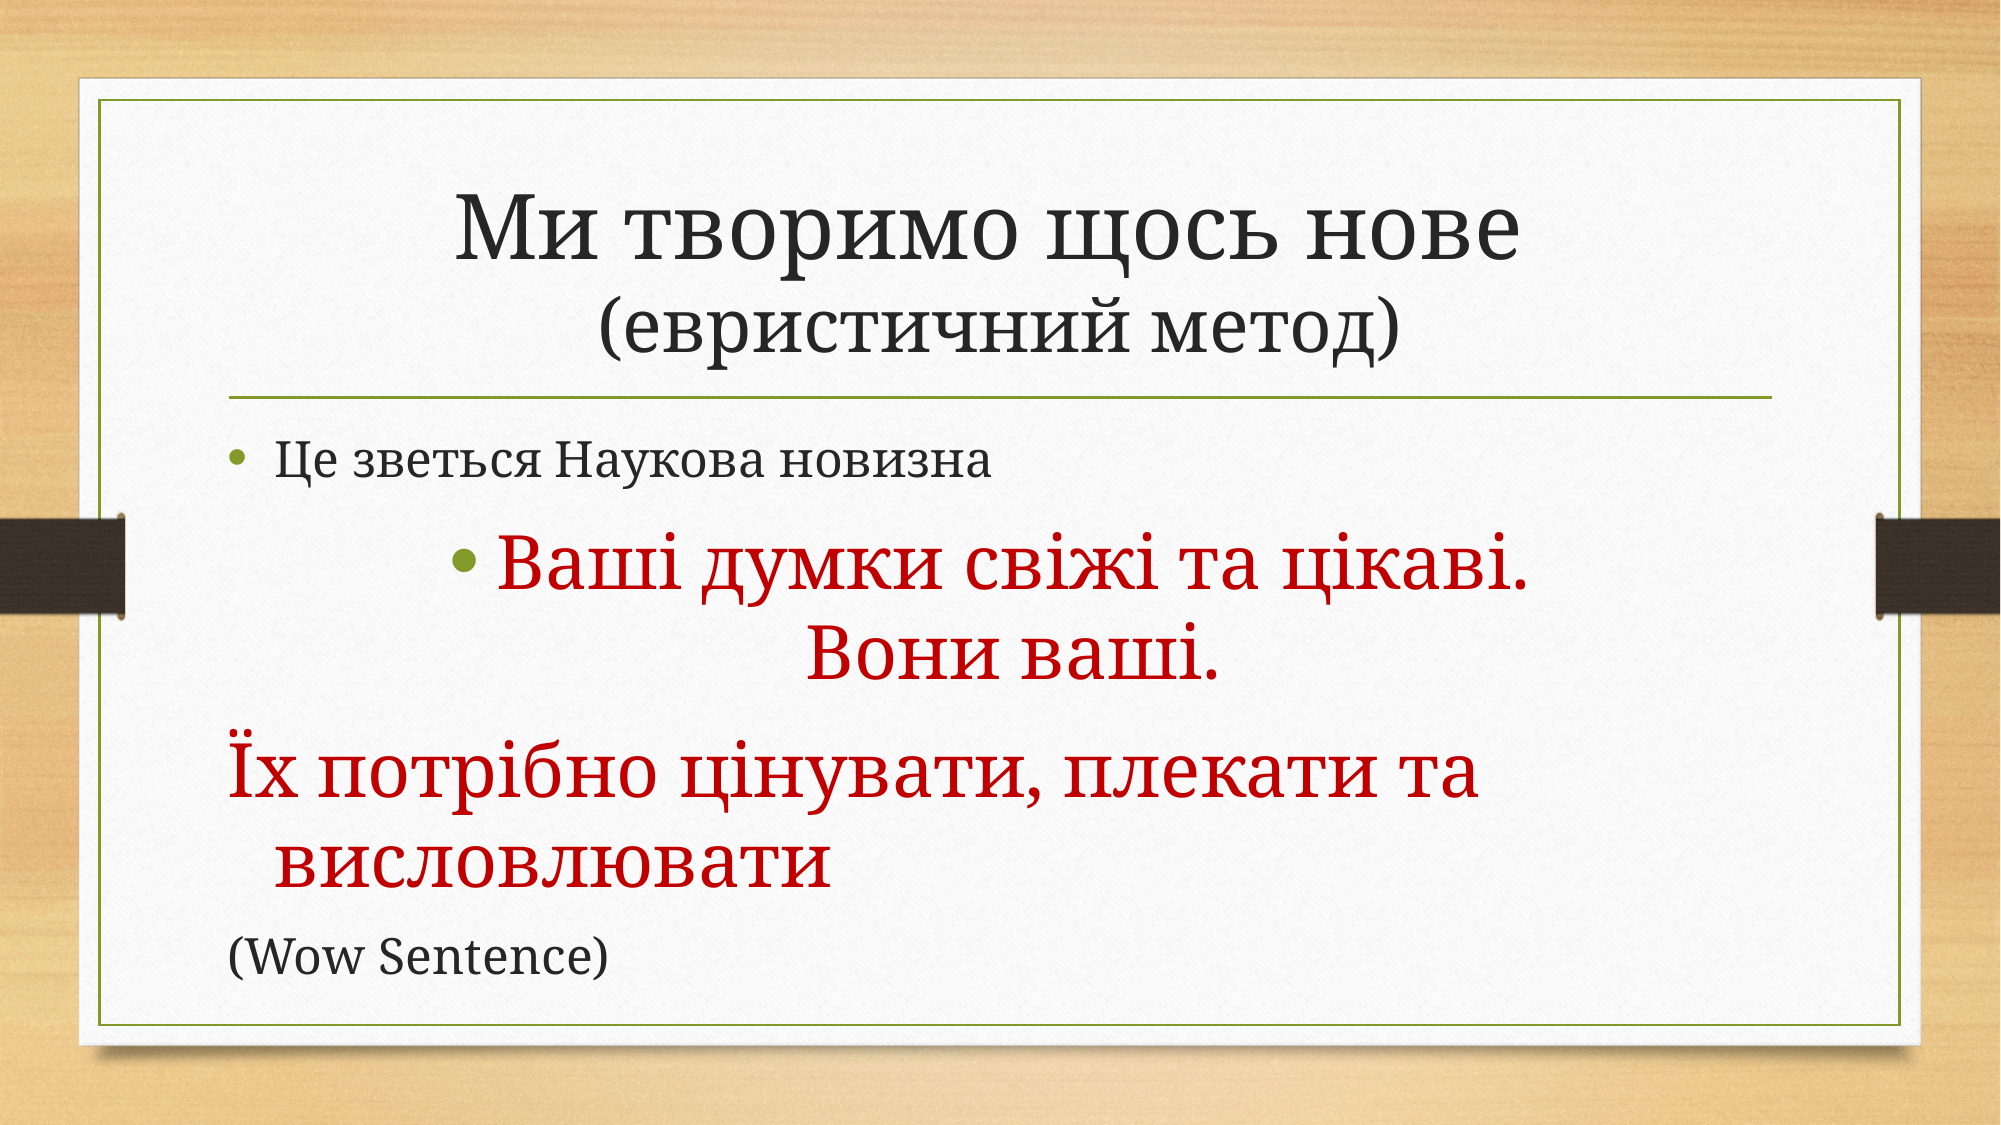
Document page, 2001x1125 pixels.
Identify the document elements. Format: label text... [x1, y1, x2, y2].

picture [0, 0, 2001, 1125]
title Ми творимо щось нове (евристичний метод) [212, 161, 1788, 375]
list Це зветься Наукова новизна Ваші думки свіжі та цікаві. Вони ваші. Їх потрібно цінувати, плекати та висловлювати (Wow Sentence) [212, 419, 1788, 964]
